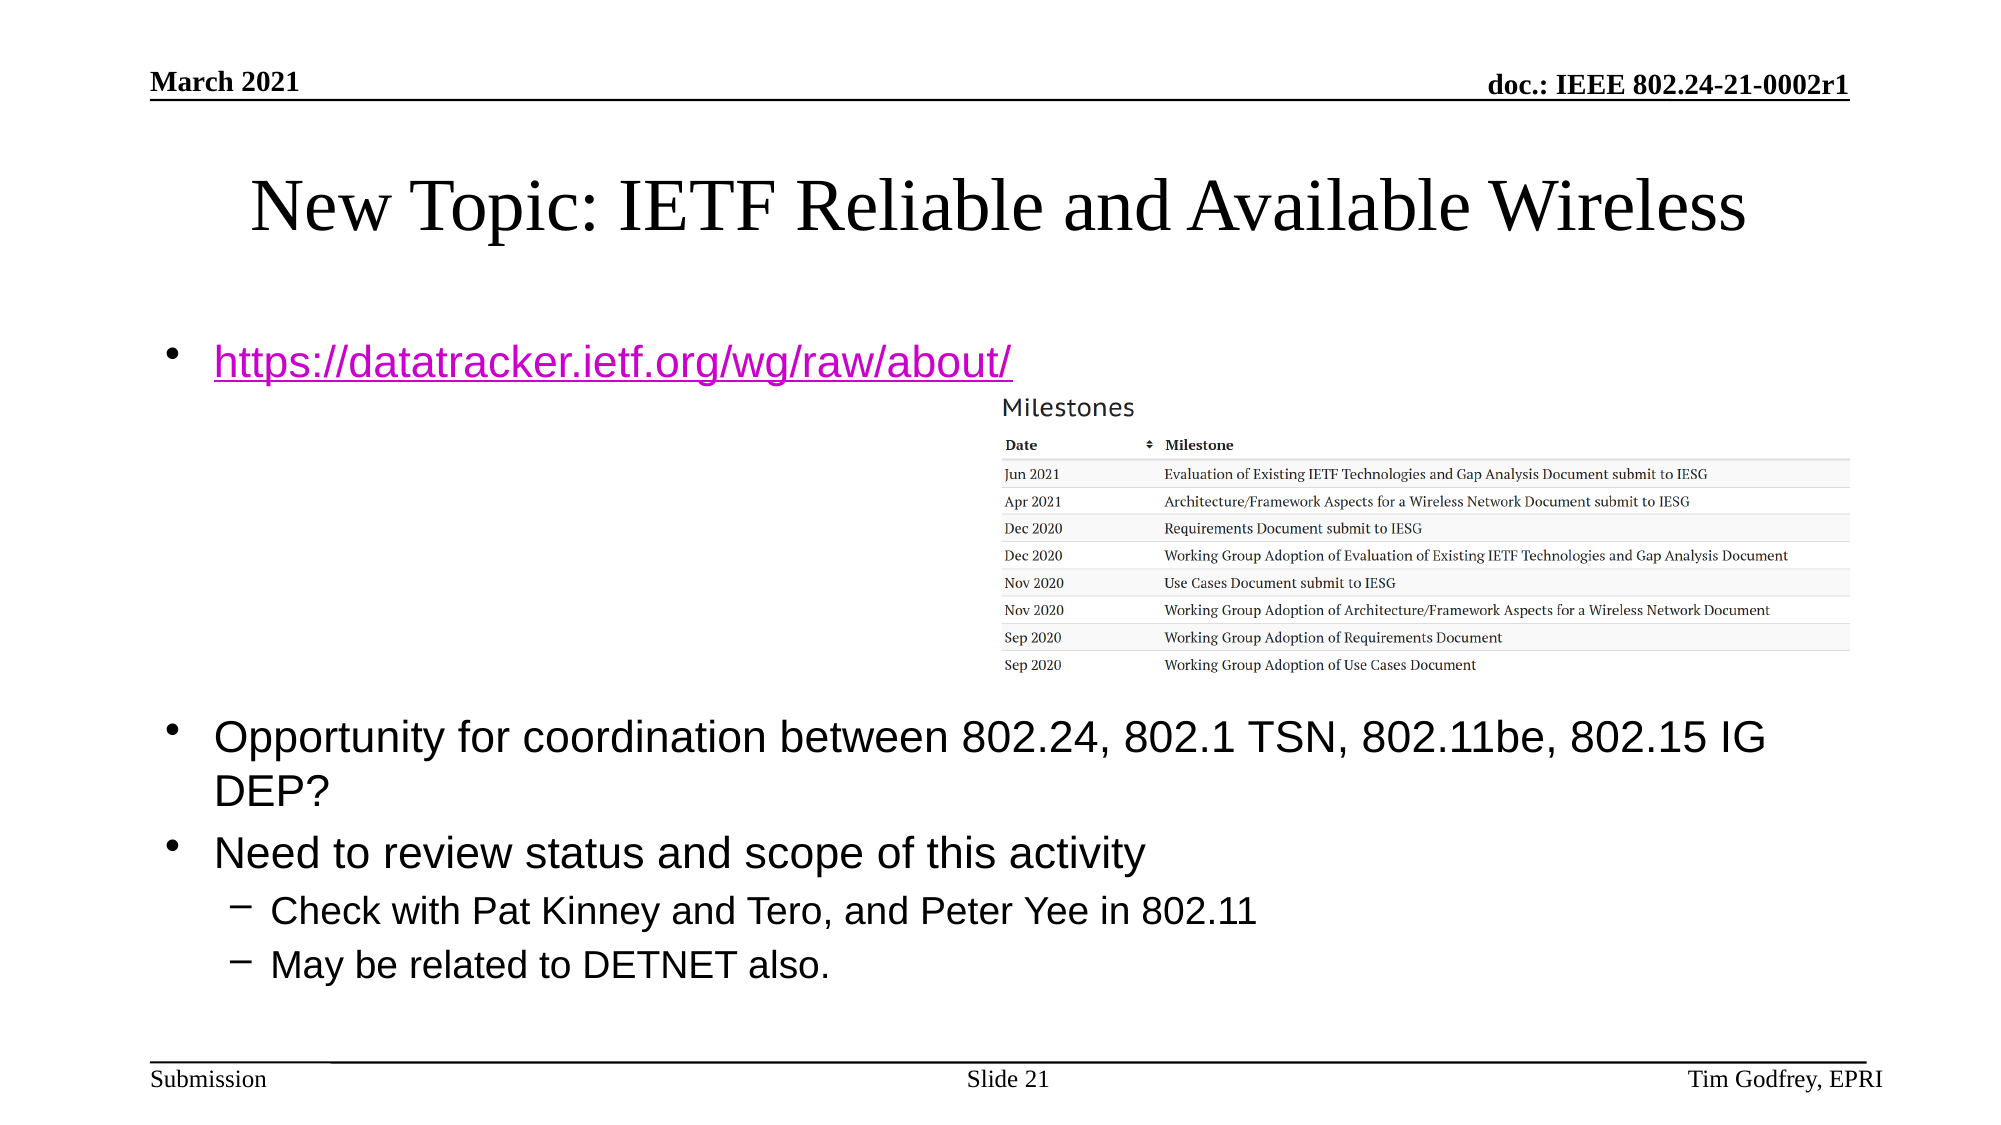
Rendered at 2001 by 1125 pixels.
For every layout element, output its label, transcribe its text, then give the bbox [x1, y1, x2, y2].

footer Tim Godfrey, EPRI [1200, 1062, 1884, 1108]
picture [987, 387, 1850, 683]
title New Topic: IETF Reliable and Available Wireless [150, 112, 1850, 288]
slide_number Slide 21 [937, 1062, 1079, 1108]
list https://datatracker.ietf.org/wg/raw/about/ Opportunity for coordination between 802.24, 802.1 TSN, 802.11be, 802.15 IG DEP? Need to review status and scope of this activity Check with Pat Kinney and Tero, and Peter Yee in 802.11 May be related to DETNET also. [150, 324, 1850, 1000]
